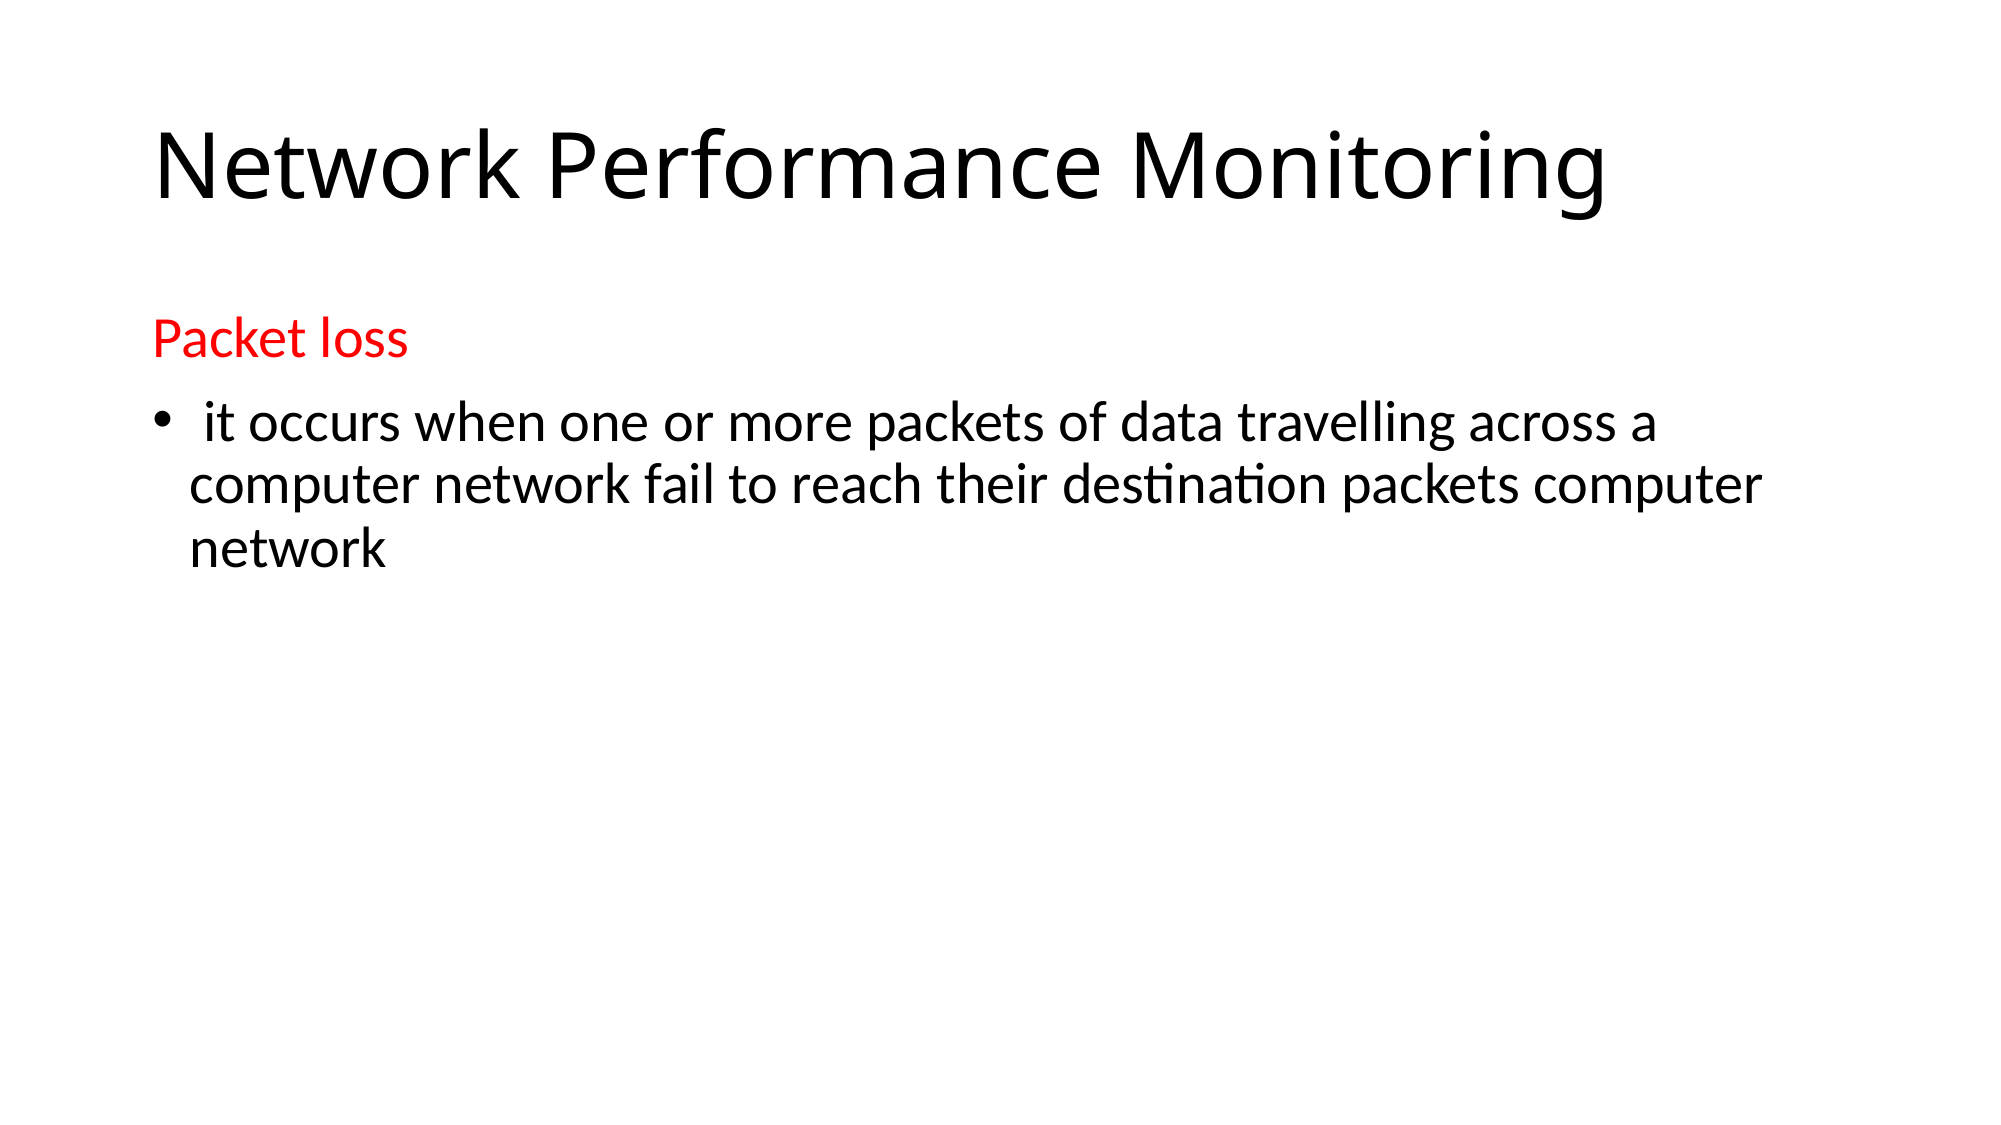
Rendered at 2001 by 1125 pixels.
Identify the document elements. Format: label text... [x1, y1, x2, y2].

list Packet loss it occurs when one or more packets of data travelling across a computer network fail to reach their destination packets computer network [137, 299, 1863, 1014]
title Network Performance Monitoring [137, 59, 1863, 278]
